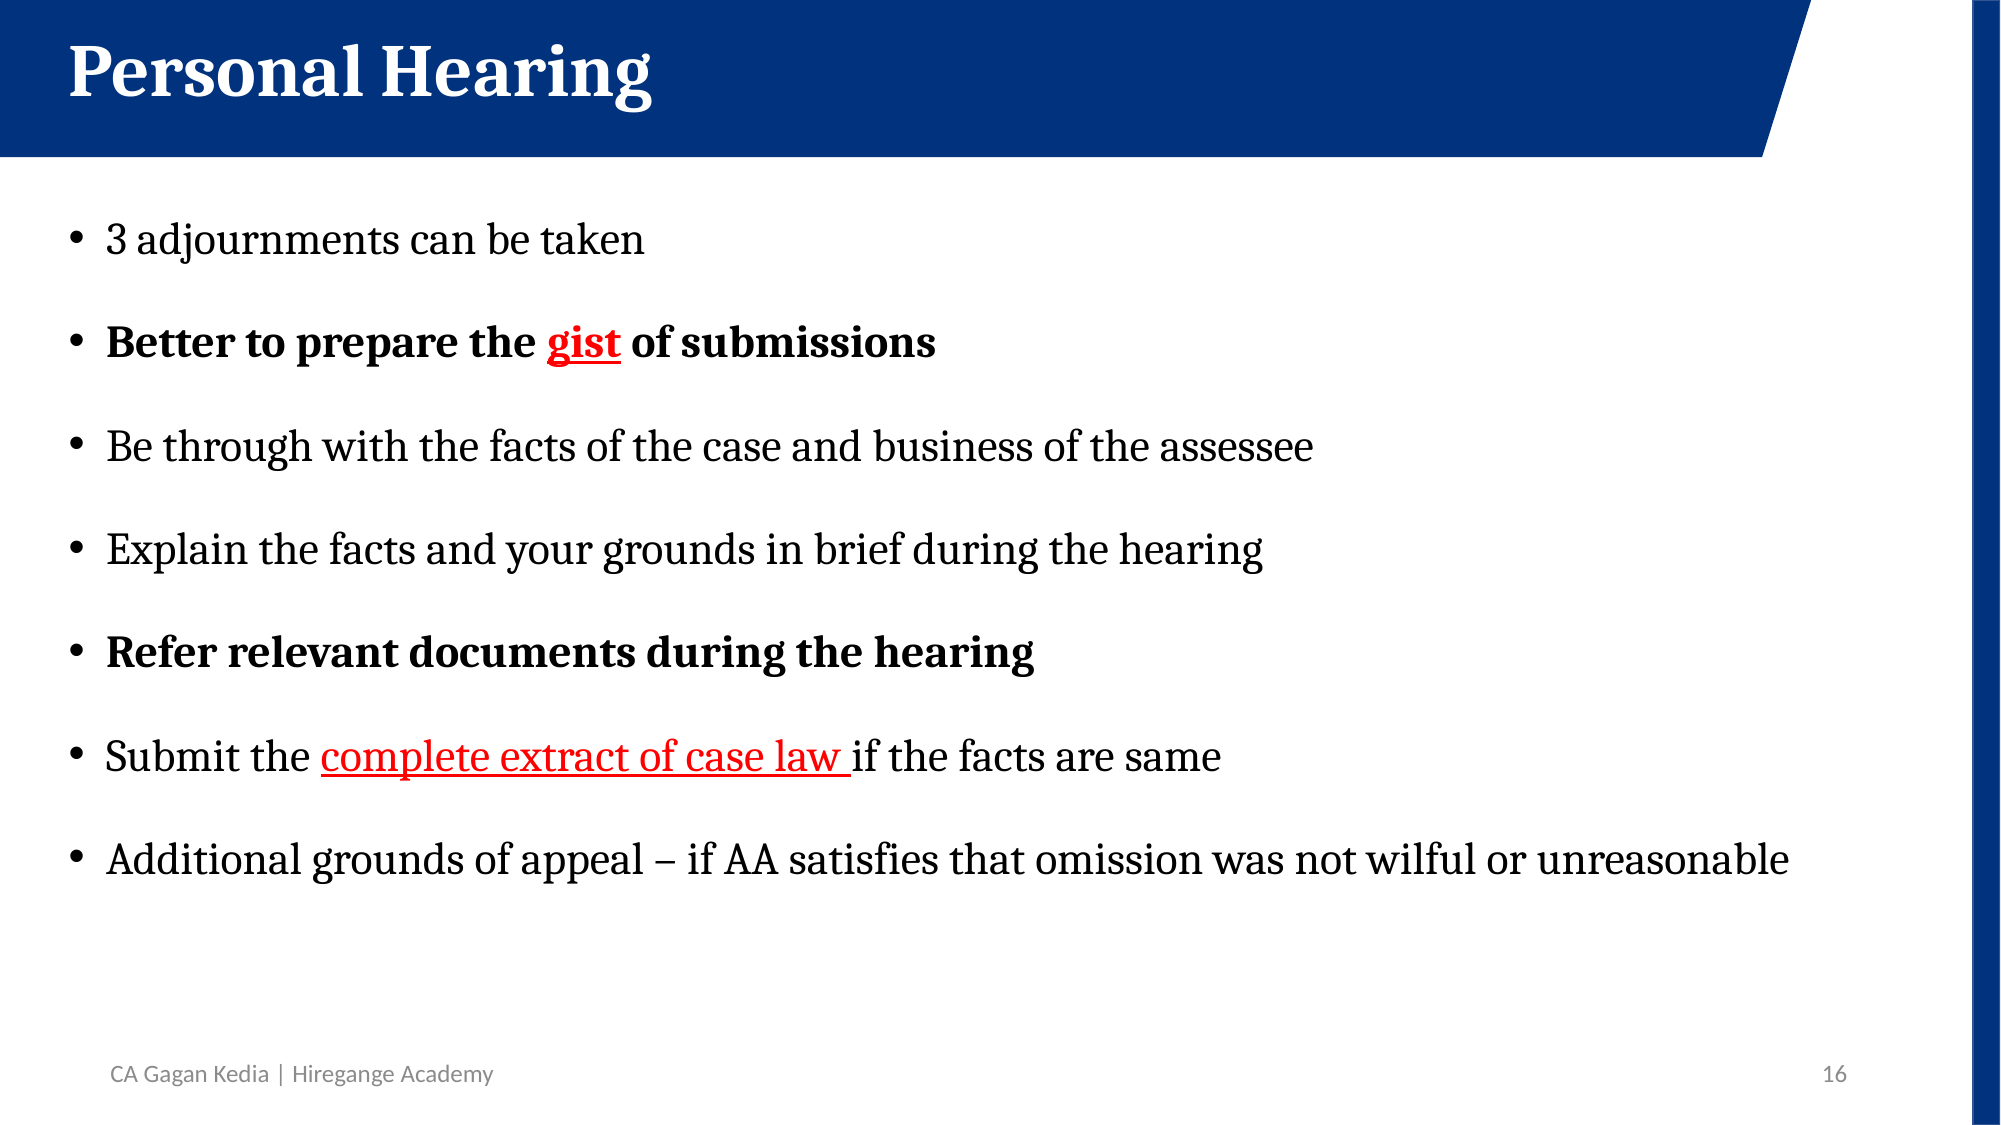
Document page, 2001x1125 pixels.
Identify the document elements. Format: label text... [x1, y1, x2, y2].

list 3 adjournments can be taken Better to prepare the gist of submissions Be through with the facts of the case and business of the assessee Explain the facts and your grounds in brief during the hearing Refer relevant documents during the hearing Submit the complete extract of case law if the facts are same Additional grounds of appeal – if AA satisfies that omission was not wilful or unreasonable [53, 173, 1965, 1035]
slide_number 16 [1412, 1042, 1863, 1103]
footer CA Gagan Kedia | Hiregange Academy [0, 1042, 641, 1103]
list Personal Hearing [53, 24, 1433, 121]
